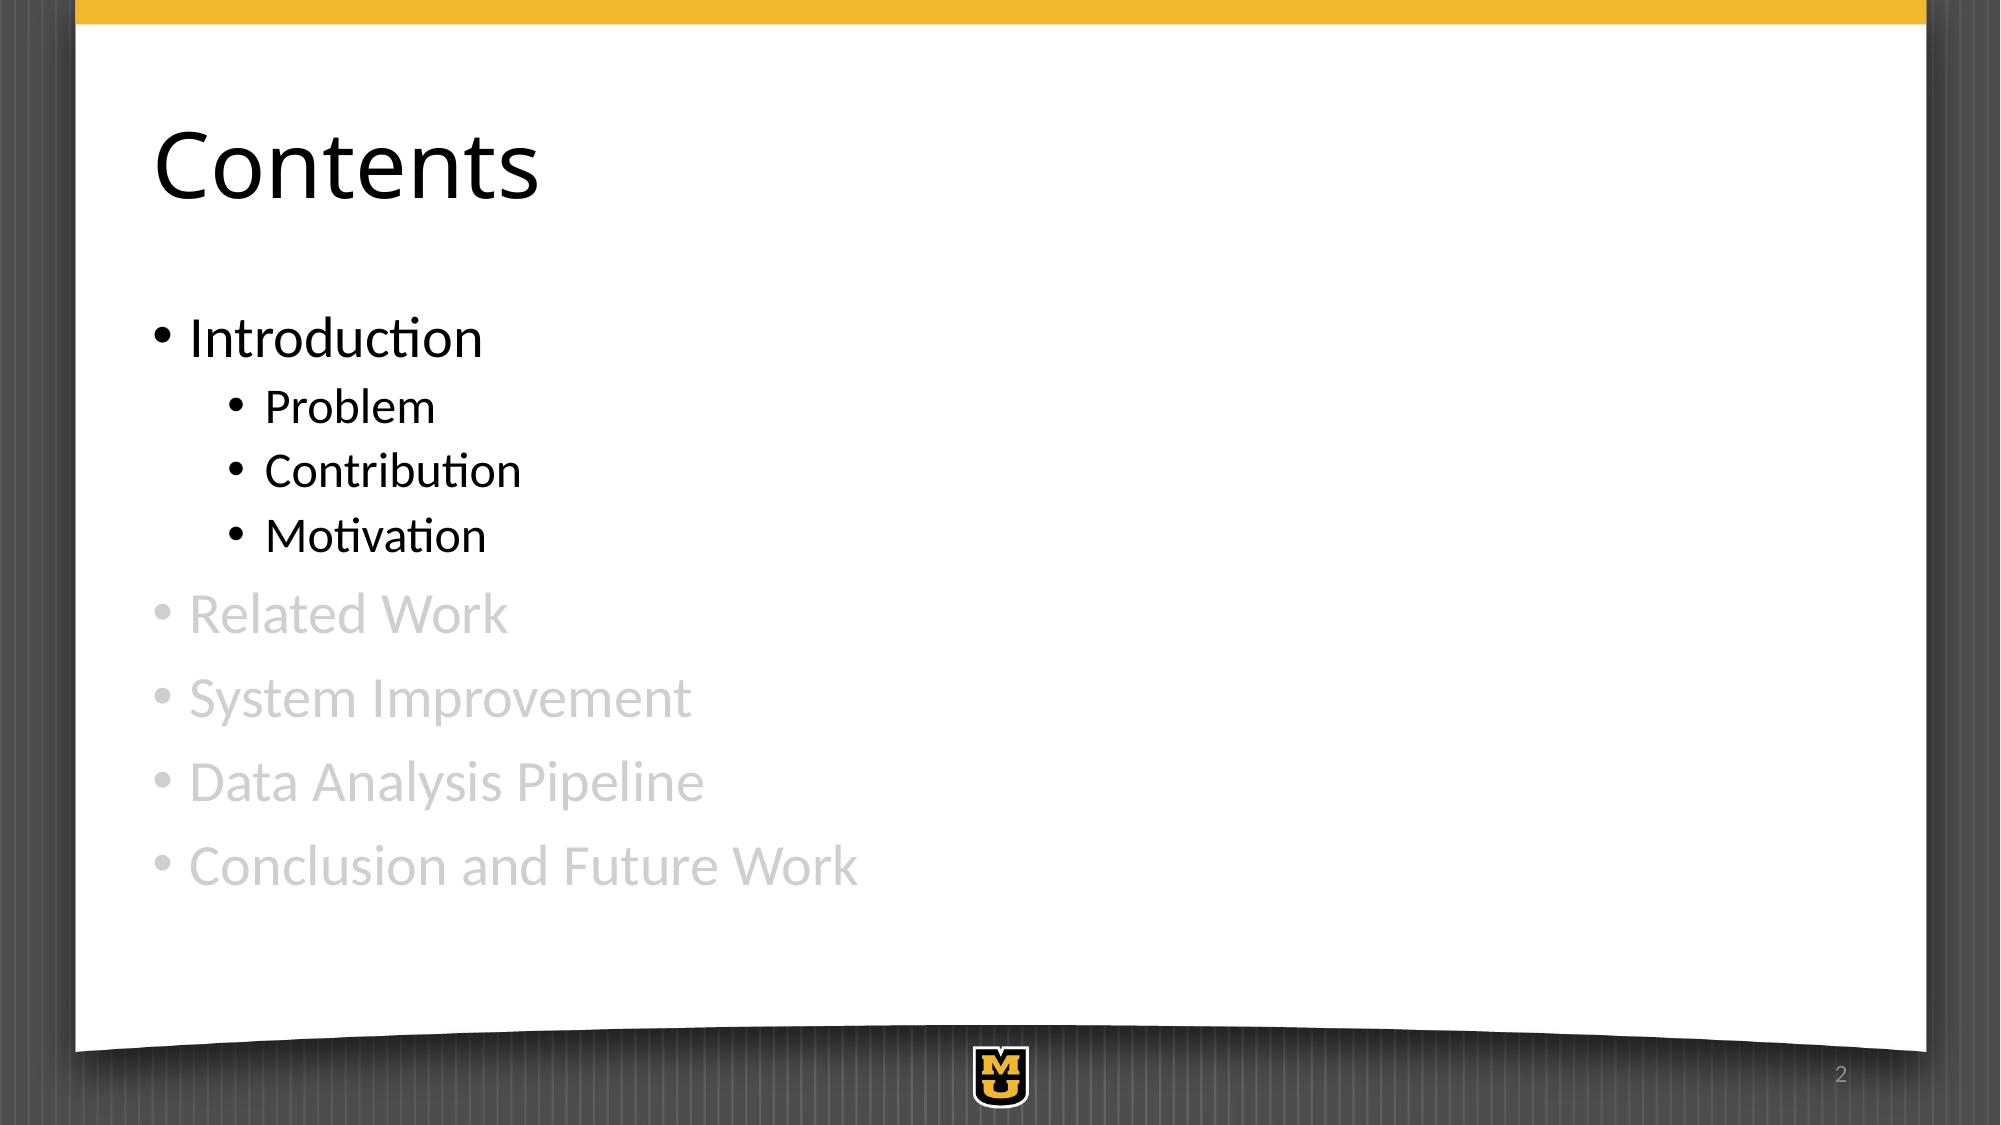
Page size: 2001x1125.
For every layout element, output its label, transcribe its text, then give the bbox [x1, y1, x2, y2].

title Contents [137, 59, 1863, 278]
picture [0, 0, 2001, 1125]
list Introduction Problem Contribution Motivation Related Work System Improvement Data Analysis Pipeline Conclusion and Future Work [137, 299, 1863, 1014]
slide_number 2 [1412, 1042, 1863, 1103]
